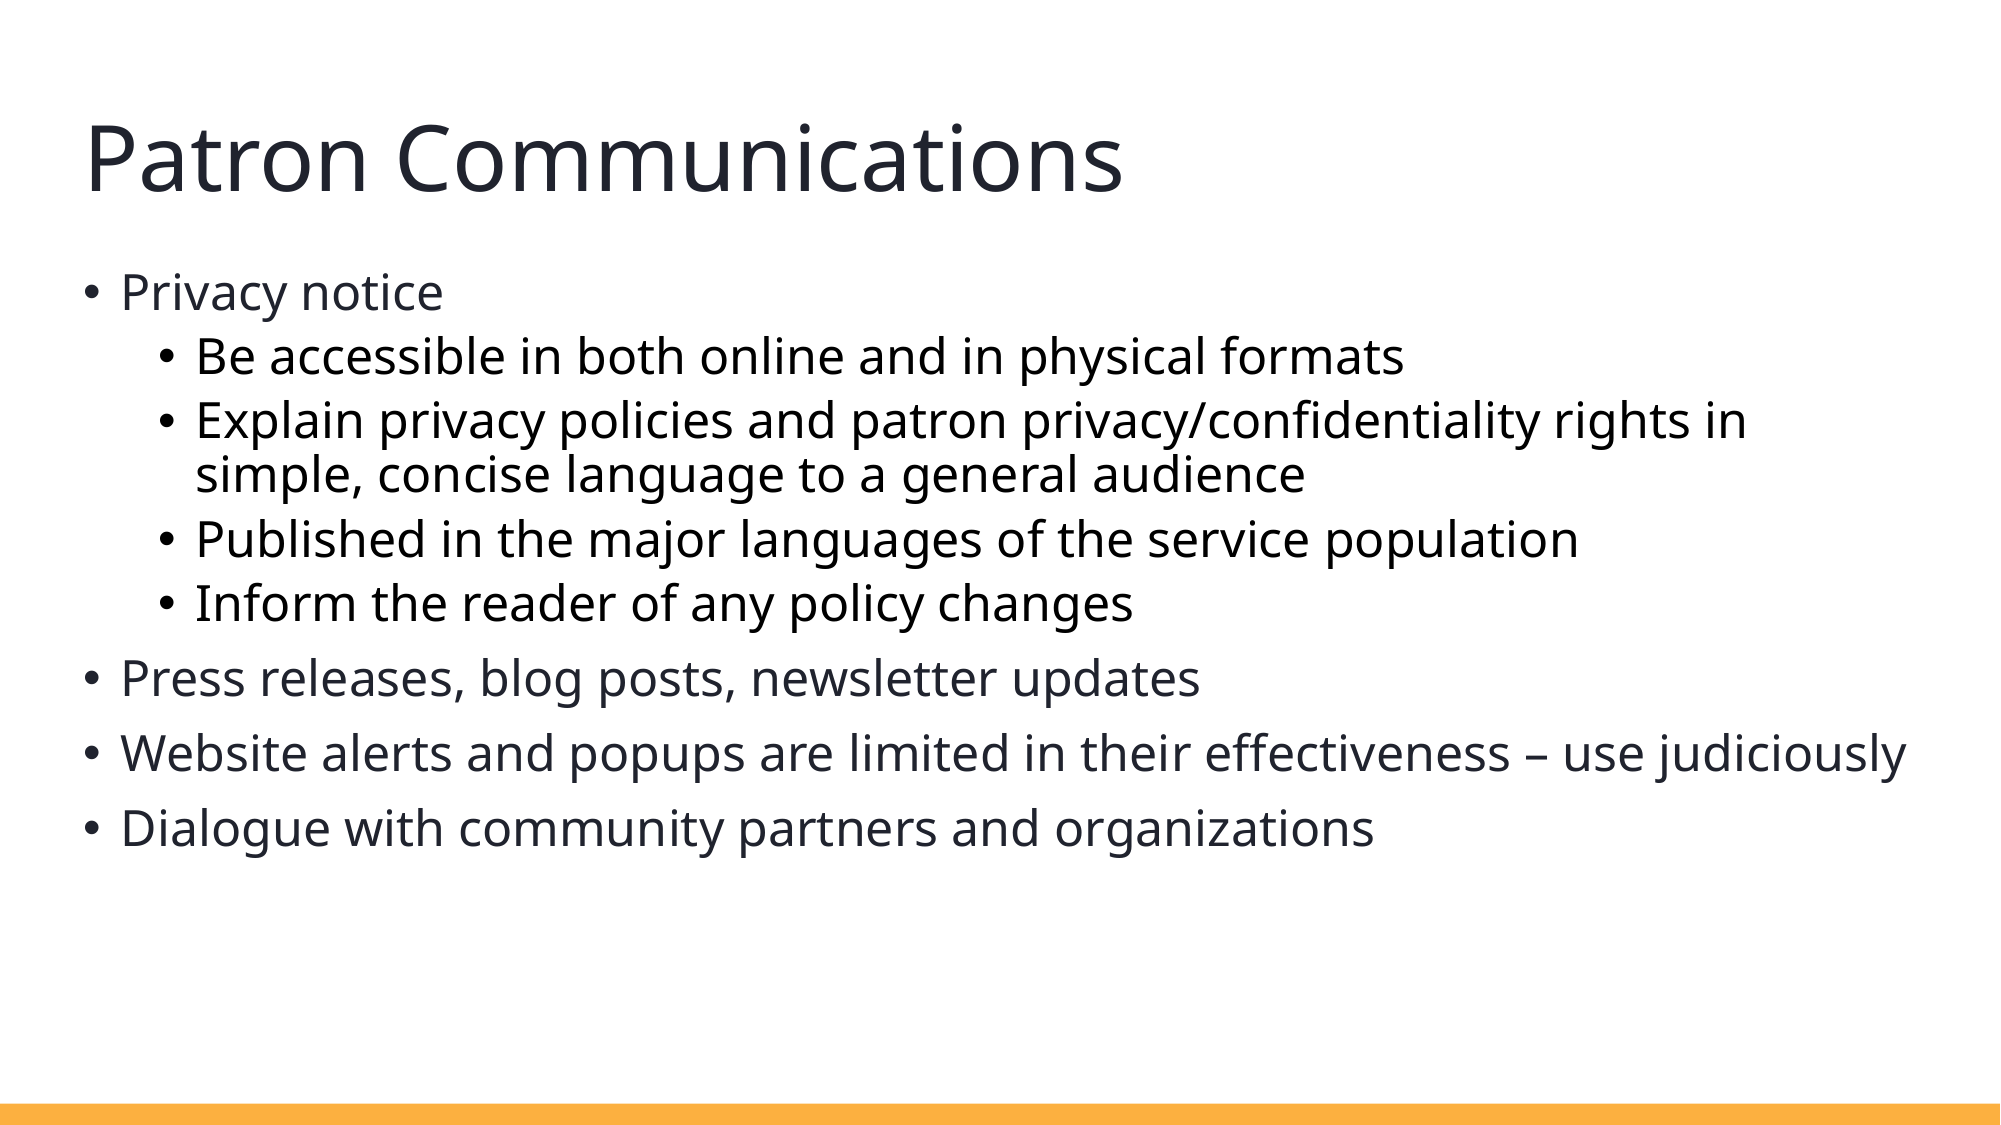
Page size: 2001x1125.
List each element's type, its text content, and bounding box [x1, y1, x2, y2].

title Patron Communications [68, 97, 1932, 223]
list Privacy notice Be accessible in both online and in physical formats Explain privacy policies and patron privacy/confidentiality rights in simple, concise language to a general audience Published in the major languages of the service population Inform the reader of any policy changes Press releases, blog posts, newsletter updates Website alerts and popups are limited in their effectiveness – use judiciously Dialogue with community partners and organizations [68, 252, 1932, 1000]
